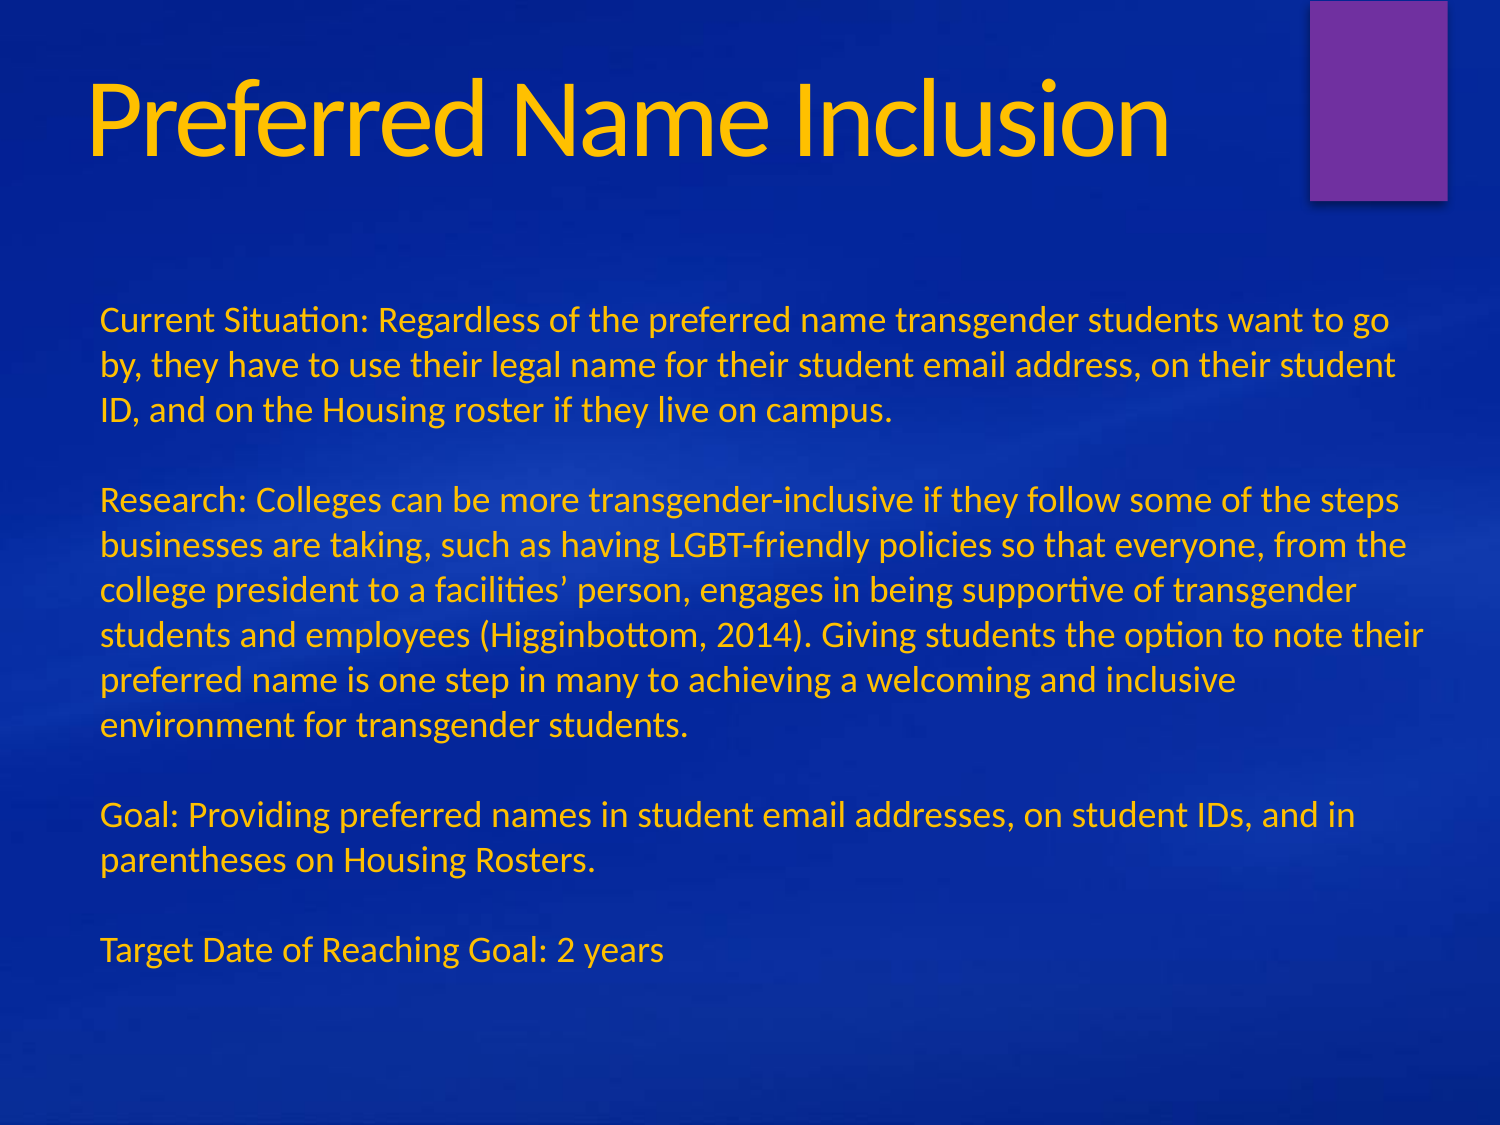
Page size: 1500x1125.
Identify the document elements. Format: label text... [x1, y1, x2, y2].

text_box Current Situation: Regardless of the preferred name transgender students want to go by, they have to use their legal name for their student email address, on their student ID, and on the Housing roster if they live on campus. Research: Colleges can be more transgender-inclusive if they follow some of the steps businesses are taking, such as having LGBT-friendly policies so that everyone, from the college president to a facilities’ person, engages in being supportive of transgender students and employees (Higginbottom, 2014). Giving students the option to note their preferred name is one step in many to achieving a welcoming and inclusive environment for transgender students. Goal: Providing preferred names in student email addresses, on student IDs, and in parentheses on Housing Rosters. Target Date of Reaching Goal: 2 years [85, 287, 1448, 978]
title Preferred Name Inclusion [85, 59, 1261, 183]
picture [0, 0, 1500, 1125]
text_box [1310, 1, 1448, 202]
